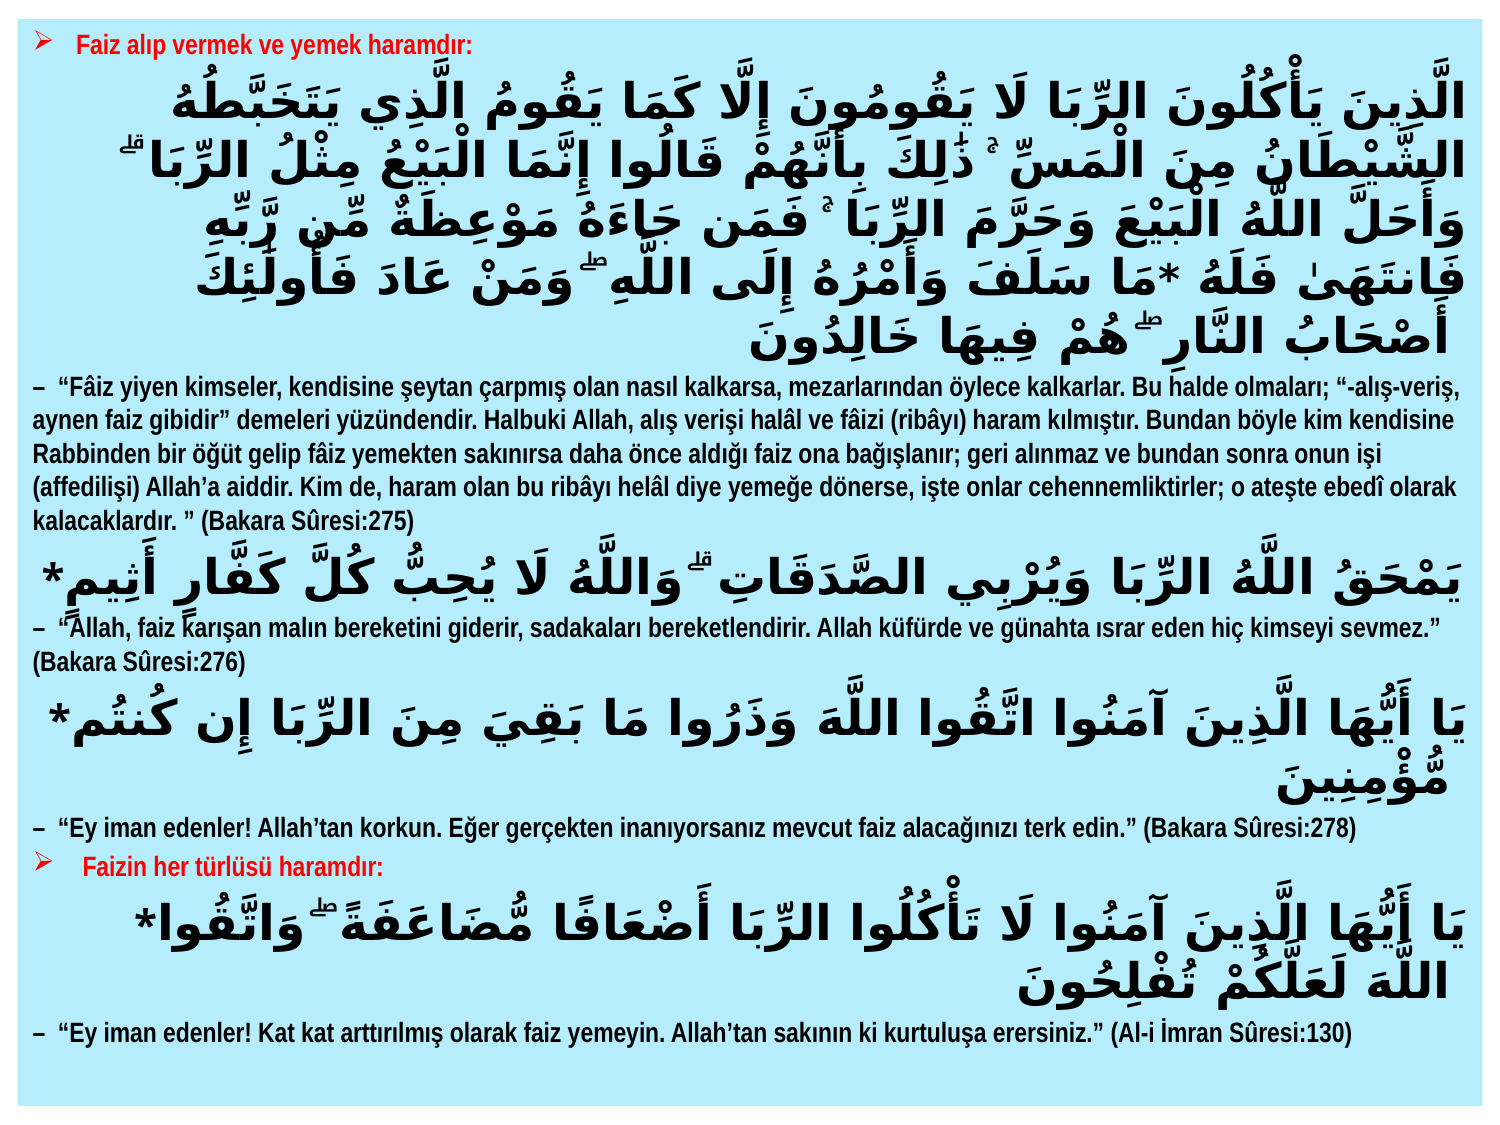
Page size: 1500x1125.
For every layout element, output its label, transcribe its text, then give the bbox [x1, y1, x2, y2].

subtitle Faiz alıp vermek ve yemek haramdır: الَّذِينَ يَأْكُلُونَ الرِّبَا لَا يَقُومُونَ إِلَّا كَمَا يَقُومُ الَّذِي يَتَخَبَّطُهُ الشَّيْطَانُ مِنَ الْمَسِّ ۚ ذَٰلِكَ بِأَنَّهُمْ قَالُوا إِنَّمَا الْبَيْعُ مِثْلُ الرِّبَا ۗ وَأَحَلَّ اللَّهُ الْبَيْعَ وَحَرَّمَ الرِّبَا ۚ فَمَن جَاءَهُ مَوْعِظَةٌ مِّن رَّبِّهِ فَانتَهَىٰ فَلَهُ *مَا سَلَفَ وَأَمْرُهُ إِلَى اللَّهِ ۖ وَمَنْ عَادَ فَأُولَٰئِكَ أَصْحَابُ النَّارِ ۖ هُمْ فِيهَا خَالِدُونَ – “Fâiz yiyen kimseler, kendisine şeytan çarpmış olan nasıl kalkarsa, mezarlarından öylece kalkarlar. Bu halde olmaları; “-alış-veriş, aynen faiz gibidir” demeleri yüzündendir. Halbuki Allah, alış verişi halâl ve fâizi (ribâyı) haram kılmıştır. Bundan böyle kim kendisine Rabbinden bir öğüt gelip fâiz yemekten sakınırsa daha önce aldığı faiz ona bağışlanır; geri alınmaz ve bundan sonra onun işi (affedilişi) Allah’a aiddir. Kim de, haram olan bu ribâyı helâl diye yemeğe dönerse, işte onlar cehennemliktirler; o ateşte ebedî olarak kalacaklardır. ” (Bakara Sûresi:275) *يَمْحَقُ اللَّهُ الرِّبَا وَيُرْبِي الصَّدَقَاتِ ۗ وَاللَّهُ لَا يُحِبُّ كُلَّ كَفَّارٍ أَثِيمٍ – “Allah, faiz karışan malın bereketini giderir, sadakaları bereketlendirir. Allah küfürde ve günahta ısrar eden hiç kimseyi sevmez.” (Bakara Sûresi:276) *يَا أَيُّهَا الَّذِينَ آمَنُوا اتَّقُوا اللَّهَ وَذَرُوا مَا بَقِيَ مِنَ الرِّبَا إِن كُنتُم مُّؤْمِنِينَ – “Ey iman edenler! Allah’tan korkun. Eğer gerçekten inanıyorsanız mevcut faiz alacağınızı terk edin.” (Bakara Sûresi:278) Faizin her türlüsü haramdır: *يَا أَيُّهَا الَّذِينَ آمَنُوا لَا تَأْكُلُوا الرِّبَا أَضْعَافًا مُّضَاعَفَةً ۖ وَاتَّقُوا اللَّهَ لَعَلَّكُمْ تُفْلِحُونَ – “Ey iman edenler! Kat kat arttırılmış olarak faiz yemeyin. Allah’tan sakının ki kurtuluşa erersiniz.” (Al-i İmran Sûresi:130) [17, 19, 1483, 1106]
